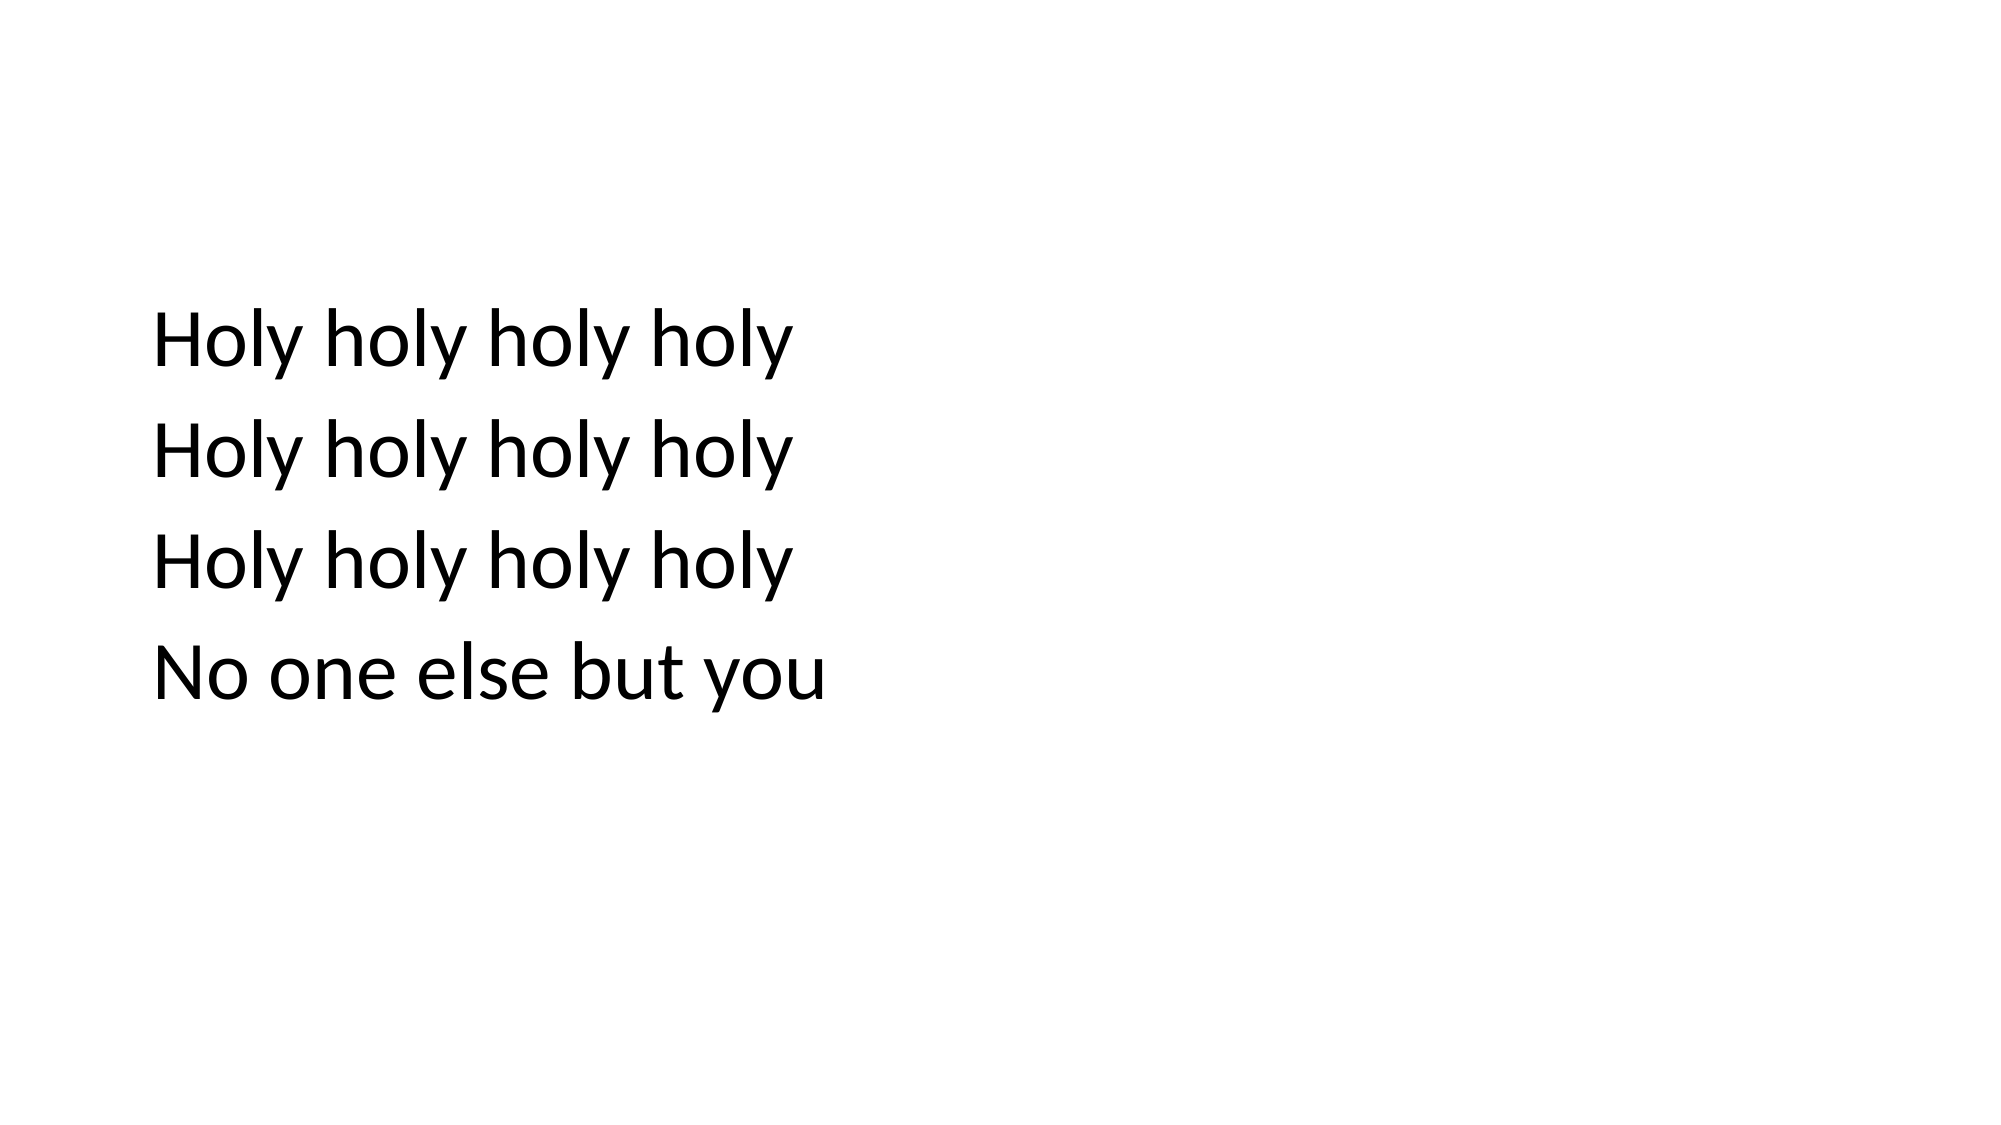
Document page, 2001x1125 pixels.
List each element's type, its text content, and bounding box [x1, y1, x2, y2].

list Holy holy holy holy Holy holy holy holy Holy holy holy holy No one else but you [137, 287, 1863, 1002]
